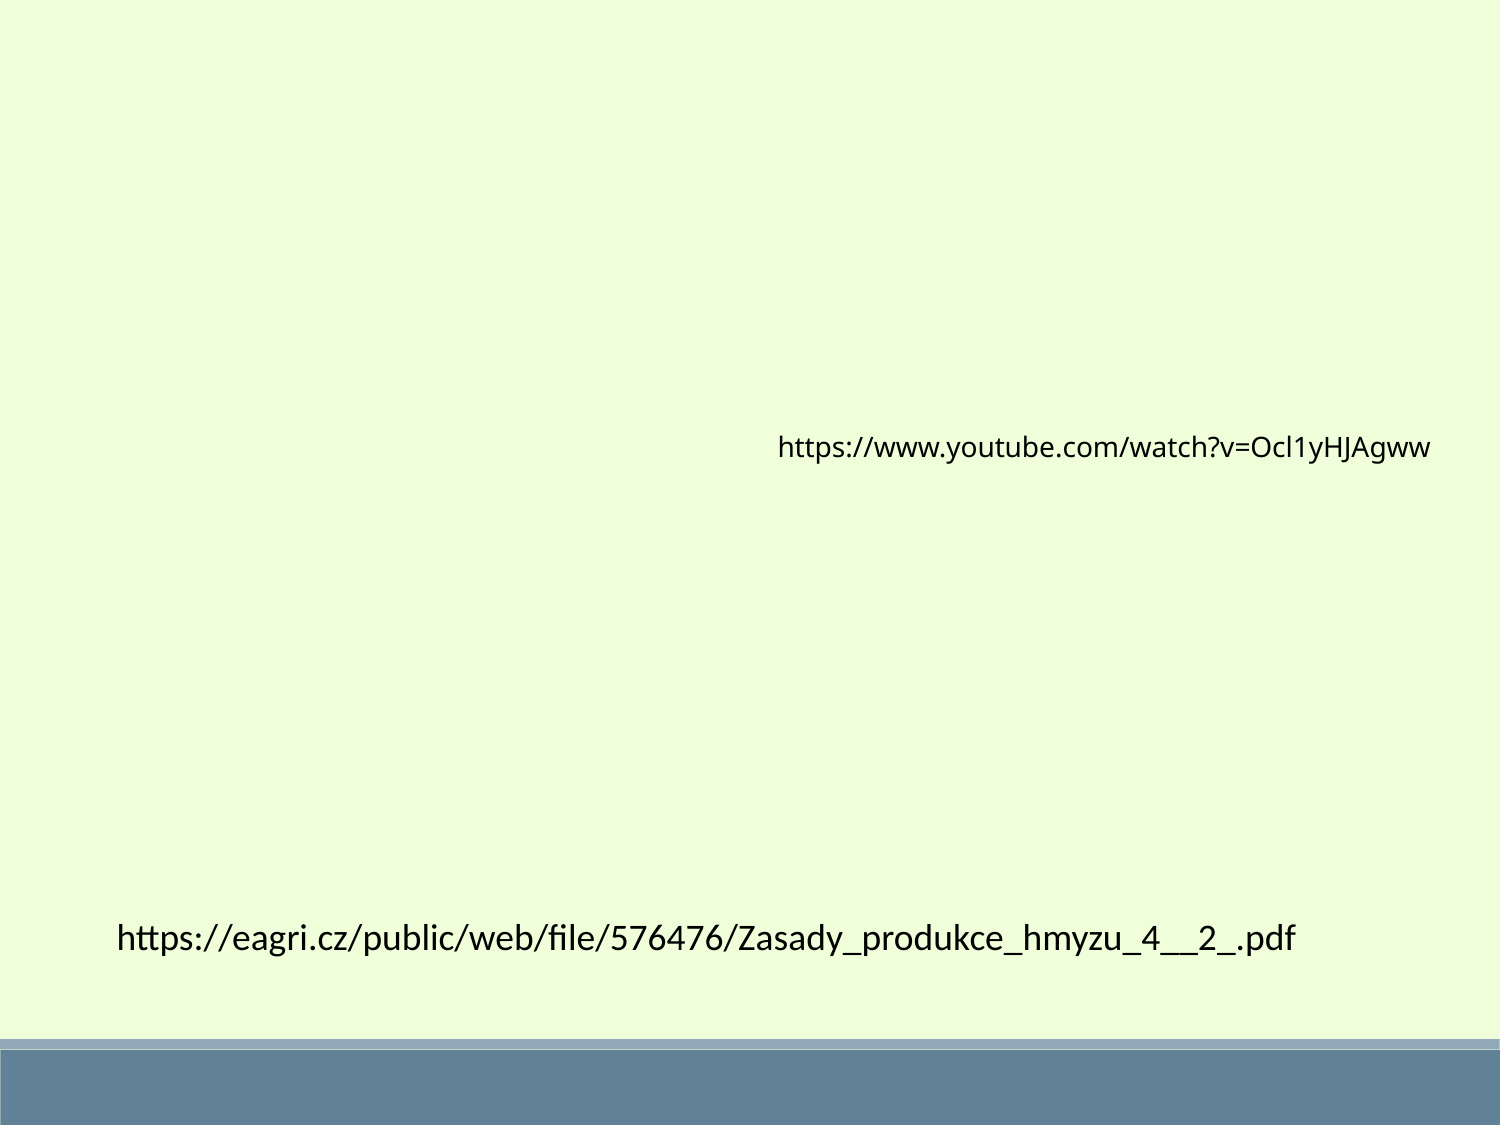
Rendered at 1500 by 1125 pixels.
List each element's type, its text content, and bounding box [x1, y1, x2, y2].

text_box https://www.youtube.com/watch?v=Ocl1yHJAgww [762, 419, 1447, 471]
text_box https://eagri.cz/public/web/file/576476/Zasady_produkce_hmyzu_4__2_.pdf [101, 906, 1320, 966]
